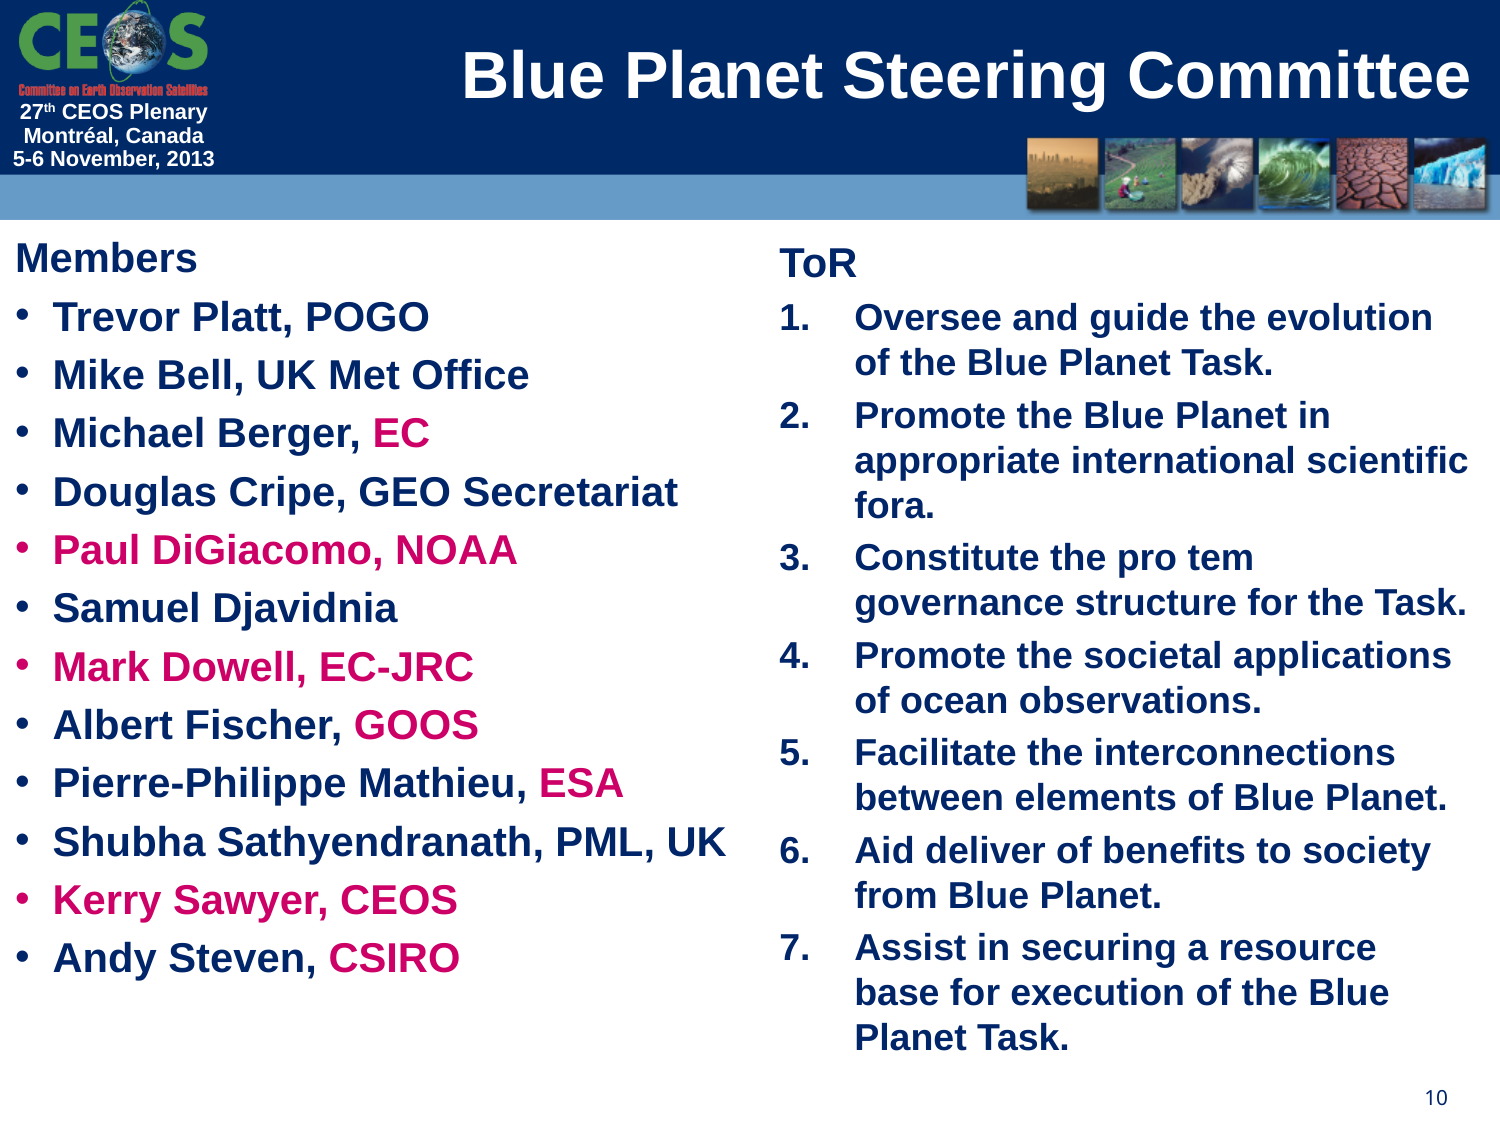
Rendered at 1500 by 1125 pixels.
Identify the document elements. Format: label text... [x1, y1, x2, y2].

text_box ToR Oversee and guide the evolution of the Blue Planet Task. Promote the Blue Planet in appropriate international scientific fora. Constitute the pro tem governance structure for the Task. Promote the societal applications of ocean observations. Facilitate the interconnections between elements of Blue Planet. Aid deliver of benefits to society from Blue Planet. Assist in securing a resource base for execution of the Blue Planet Task. [764, 228, 1488, 1069]
list Members Trevor Platt, POGO Mike Bell, UK Met Office Michael Berger, EC Douglas Cripe, GEO Secretariat Paul DiGiacomo, NOAA Samuel Djavidnia Mark Dowell, EC-JRC Albert Fischer, GOOS Pierre-Philippe Mathieu, ESA Shubha Sathyendranath, PML, UK Kerry Sawyer, CEOS Andy Steven, CSIRO [0, 223, 751, 1065]
title Blue Planet Steering Committee [350, 30, 1488, 114]
picture [0, 0, 1500, 220]
slide_number 10 [1194, 1077, 1463, 1112]
